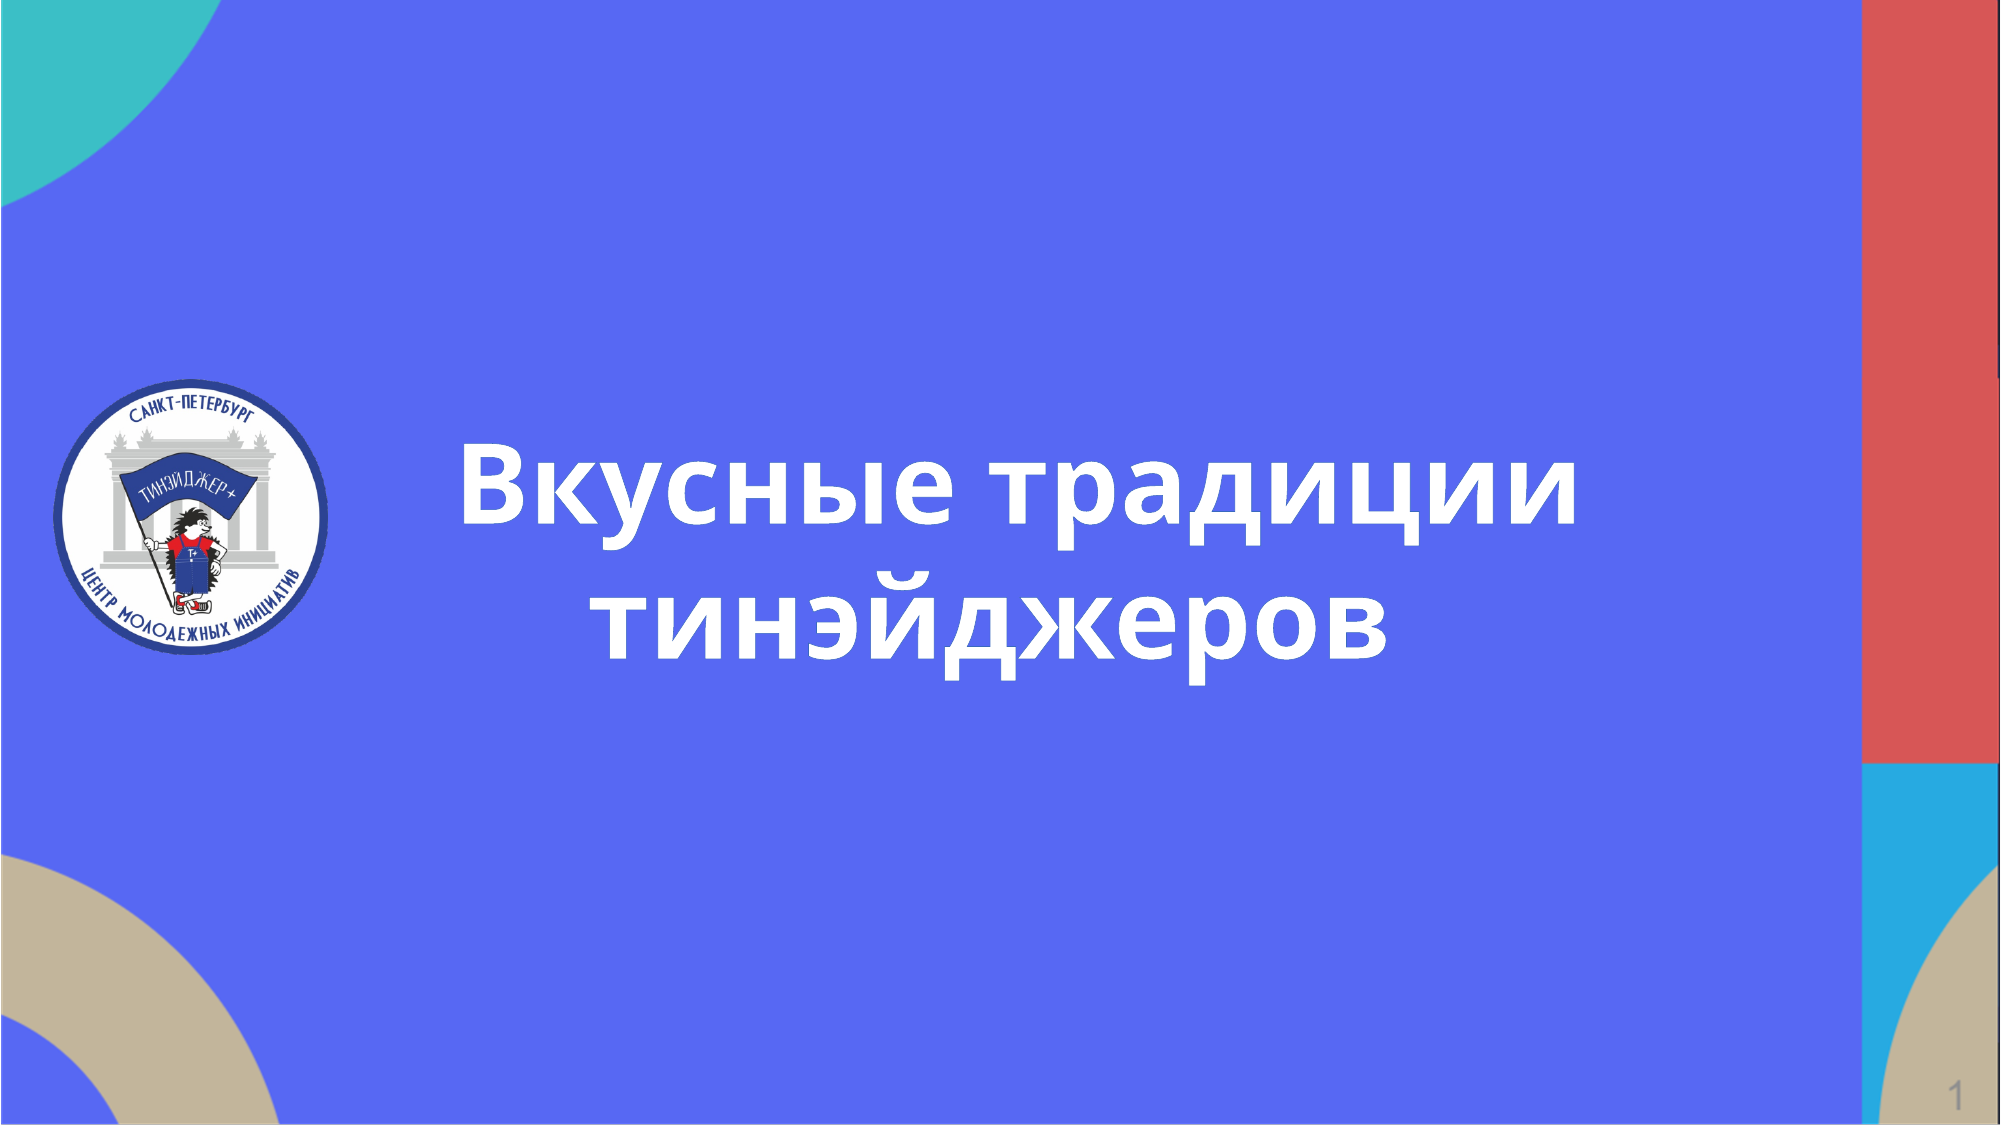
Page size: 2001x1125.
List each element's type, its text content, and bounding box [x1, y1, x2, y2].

picture [0, 0, 2001, 1125]
text_box Вкусные традиции тинэйджеров [115, 403, 1922, 689]
